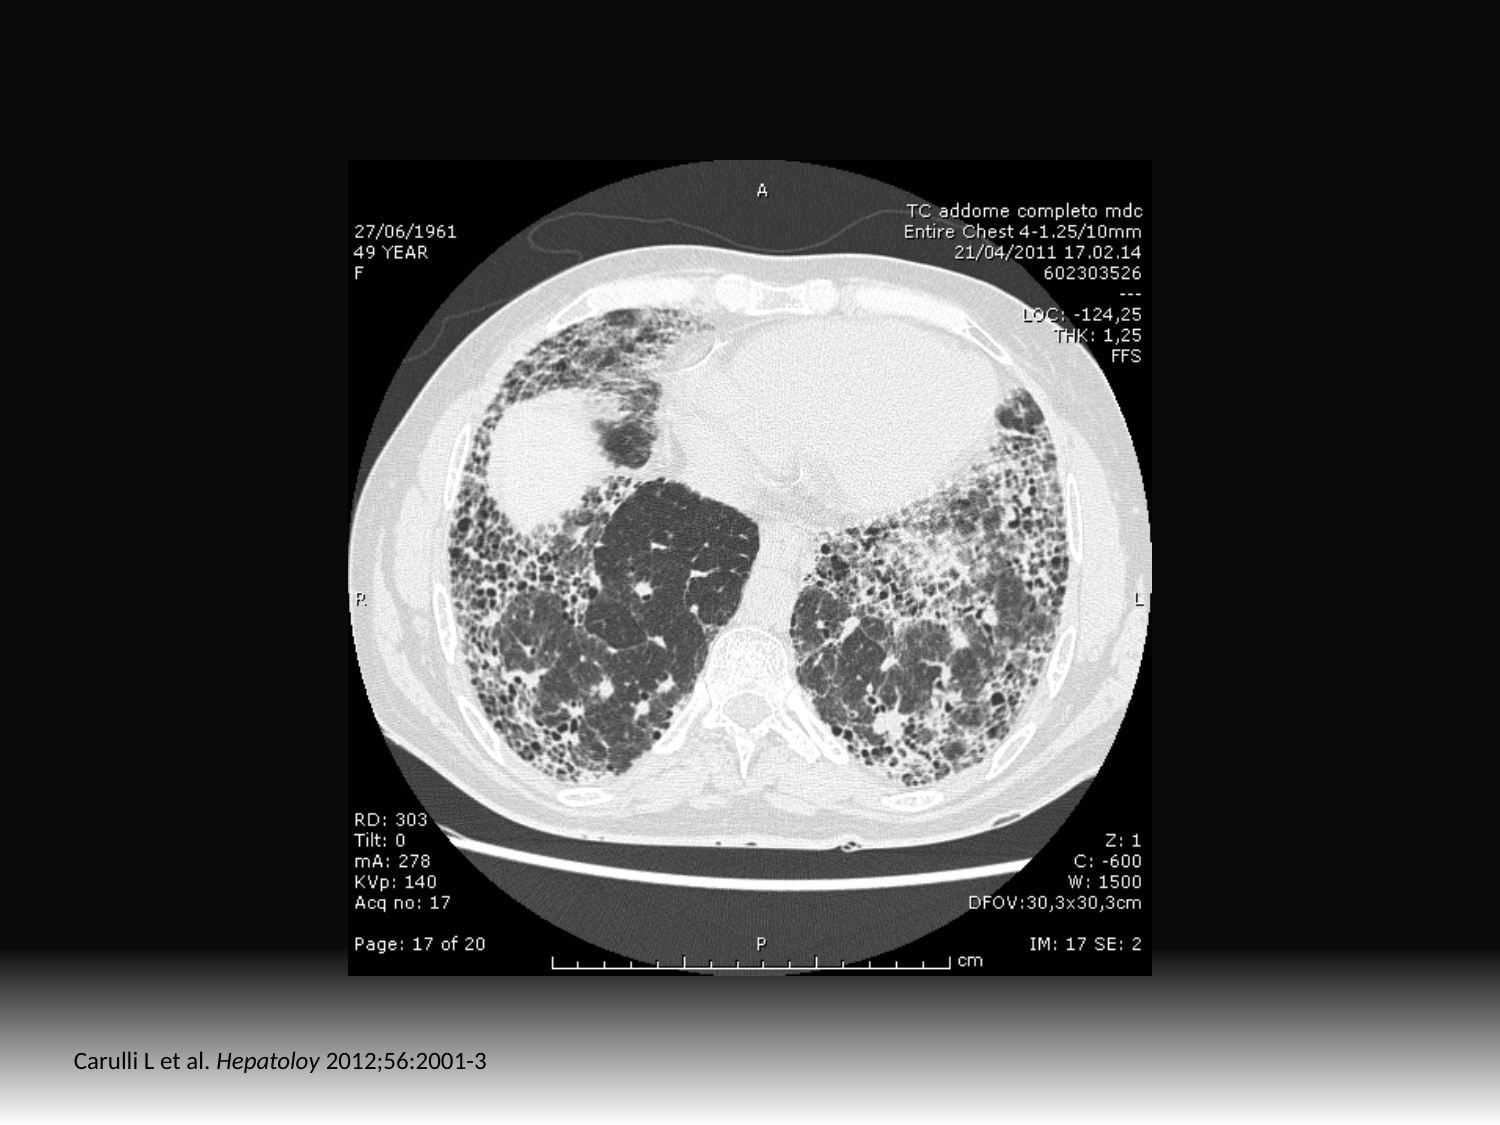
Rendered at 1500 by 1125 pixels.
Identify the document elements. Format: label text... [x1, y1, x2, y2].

picture [348, 160, 1152, 977]
text_box Carulli L et al. Hepatoloy 2012;56:2001-3 [58, 1037, 680, 1083]
